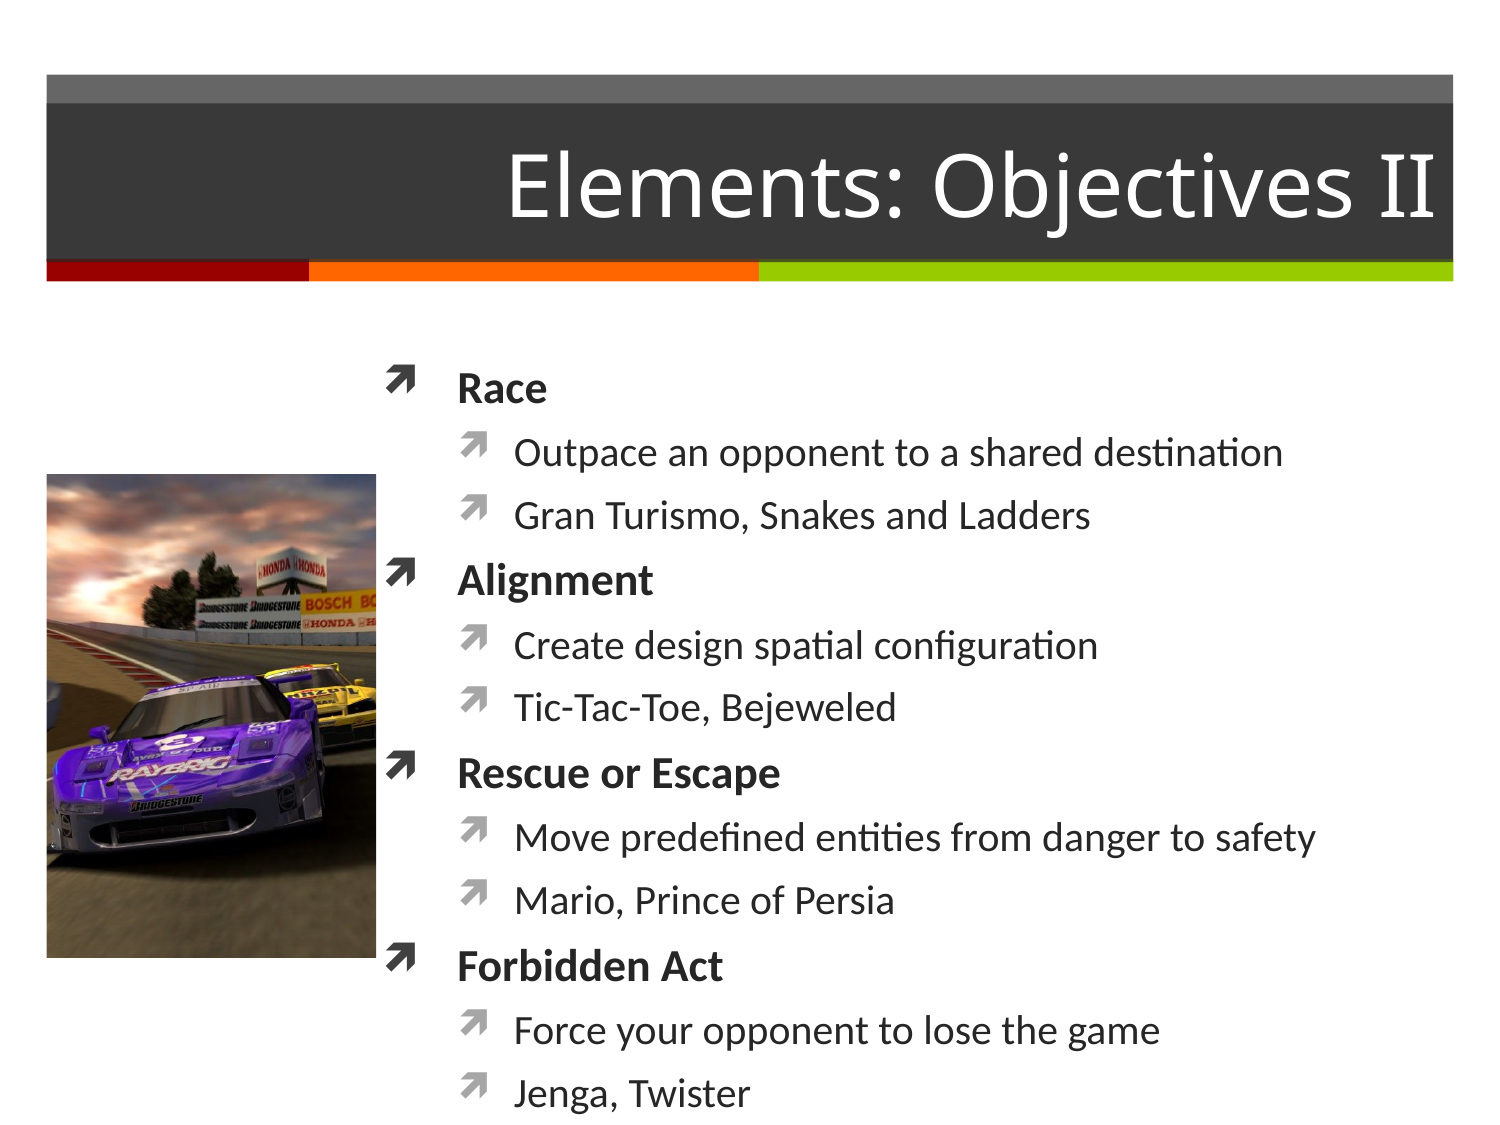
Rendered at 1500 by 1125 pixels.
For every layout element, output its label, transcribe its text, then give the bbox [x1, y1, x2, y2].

title Elements: Objectives II [46, 103, 1454, 263]
list Race Outpace an opponent to a shared destination Gran Turismo, Snakes and Ladders Alignment Create design spatial configuration Tic-Tac-Toe, Bejeweled Rescue or Escape Move predefined entities from danger to safety Mario, Prince of Persia Forbidden Act Force your opponent to lose the game Jenga, Twister [292, 350, 1454, 1125]
picture [46, 474, 377, 959]
